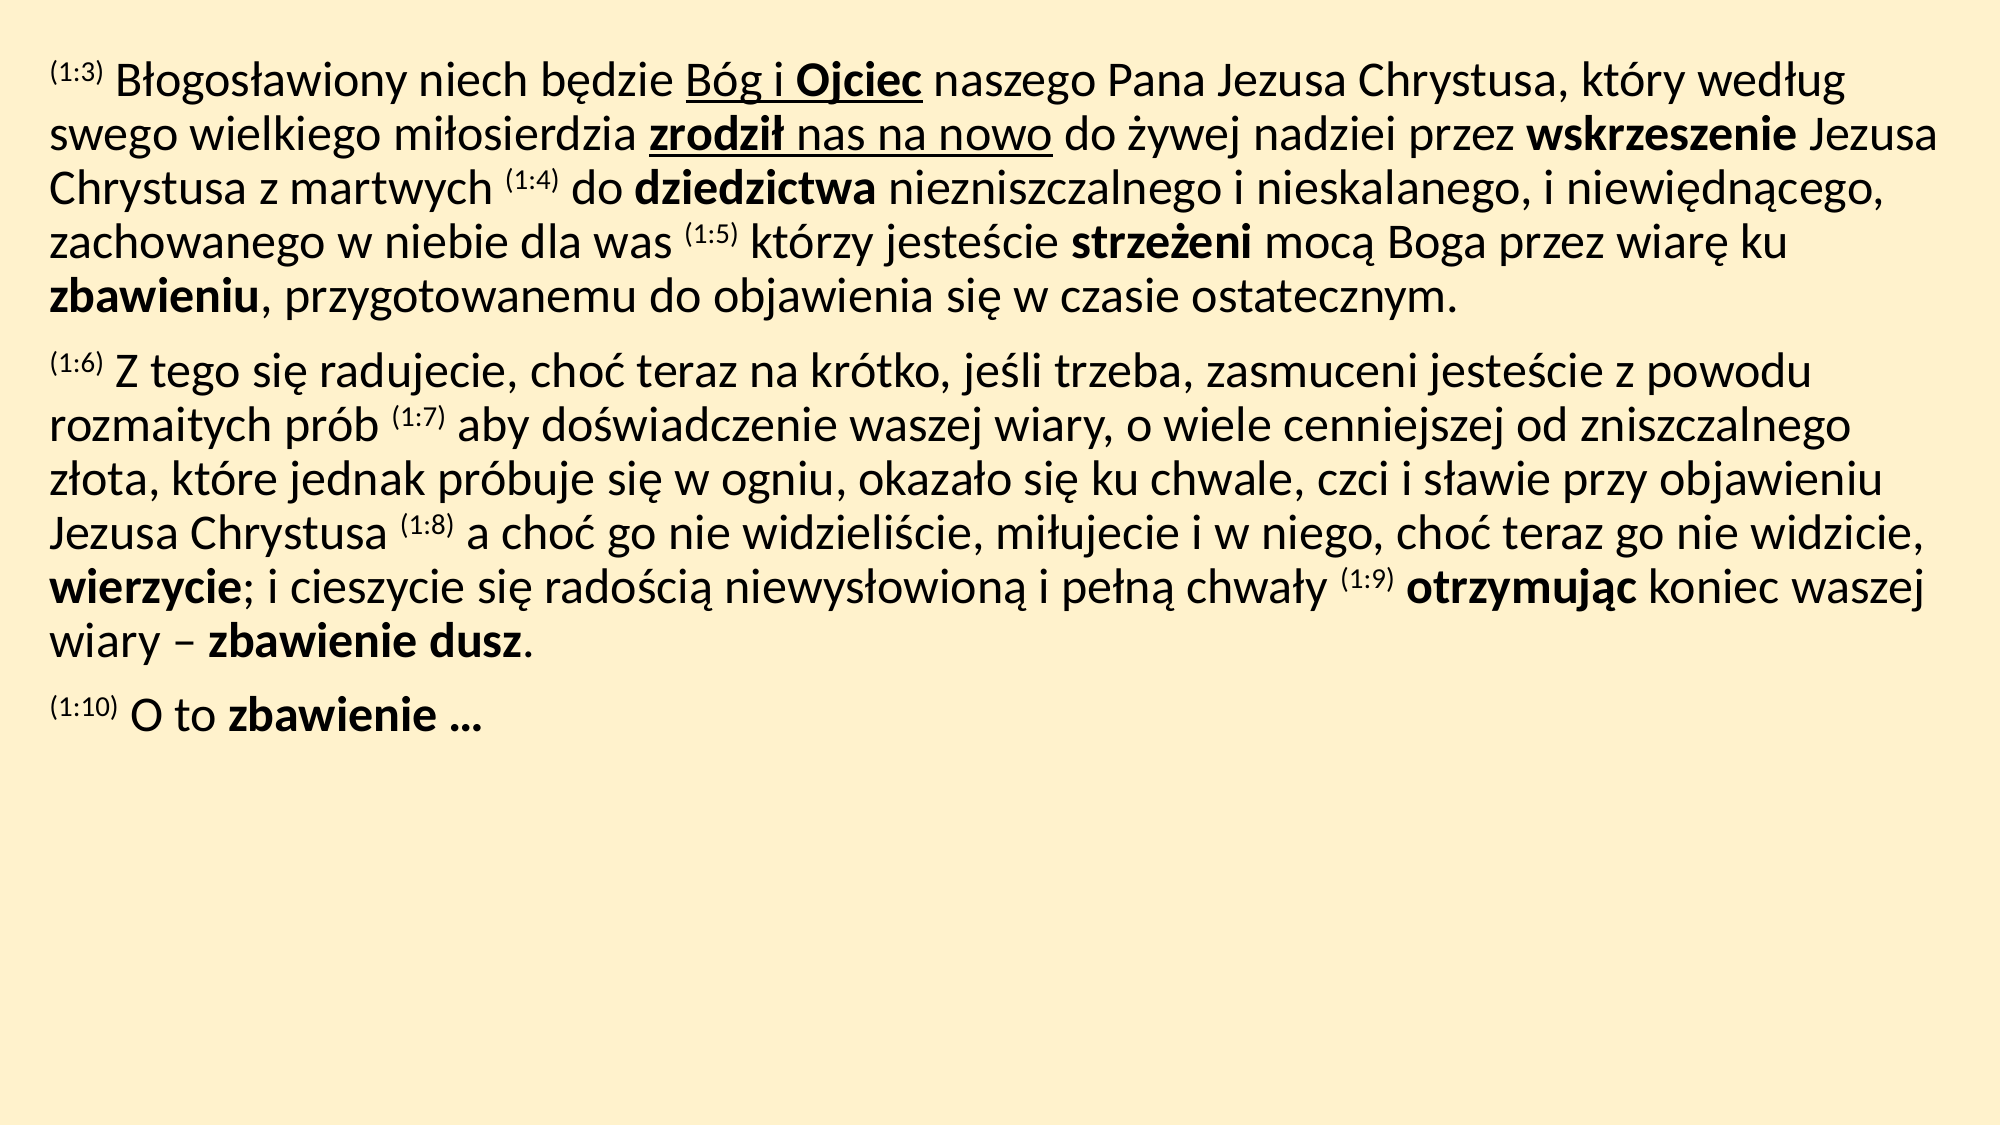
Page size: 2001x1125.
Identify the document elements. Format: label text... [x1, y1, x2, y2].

list (1:3) Błogosławiony niech będzie Bóg i Ojciec naszego Pana Jezusa Chrystusa, który według swego wielkiego miłosierdzia zrodził nas na nowo do żywej nadziei przez wskrzeszenie Jezusa Chrystusa z martwych (1:4) do dziedzictwa niezniszczalnego i nieskalanego, i niewiędnącego, zachowanego w niebie dla was (1:5) którzy jesteście strzeżeni mocą Boga przez wiarę ku zbawieniu, przygotowanemu do objawienia się w czasie ostatecznym. (1:6) Z tego się radujecie, choć teraz na krótko, jeśli trzeba, zasmuceni jesteście z powodu rozmaitych prób (1:7) aby doświadczenie waszej wiary, o wiele cenniejszej od zniszczalnego złota, które jednak próbuje się w ogniu, okazało się ku chwale, czci i sławie przy objawieniu Jezusa Chrystusa (1:8) a choć go nie widzieliście, miłujecie i w niego, choć teraz go nie widzicie, wierzycie; i cieszycie się radością niewysłowioną i pełną chwały (1:9) otrzymując koniec waszej wiary – zbawienie dusz. (1:10) O to zbawienie … [34, 45, 1963, 1097]
